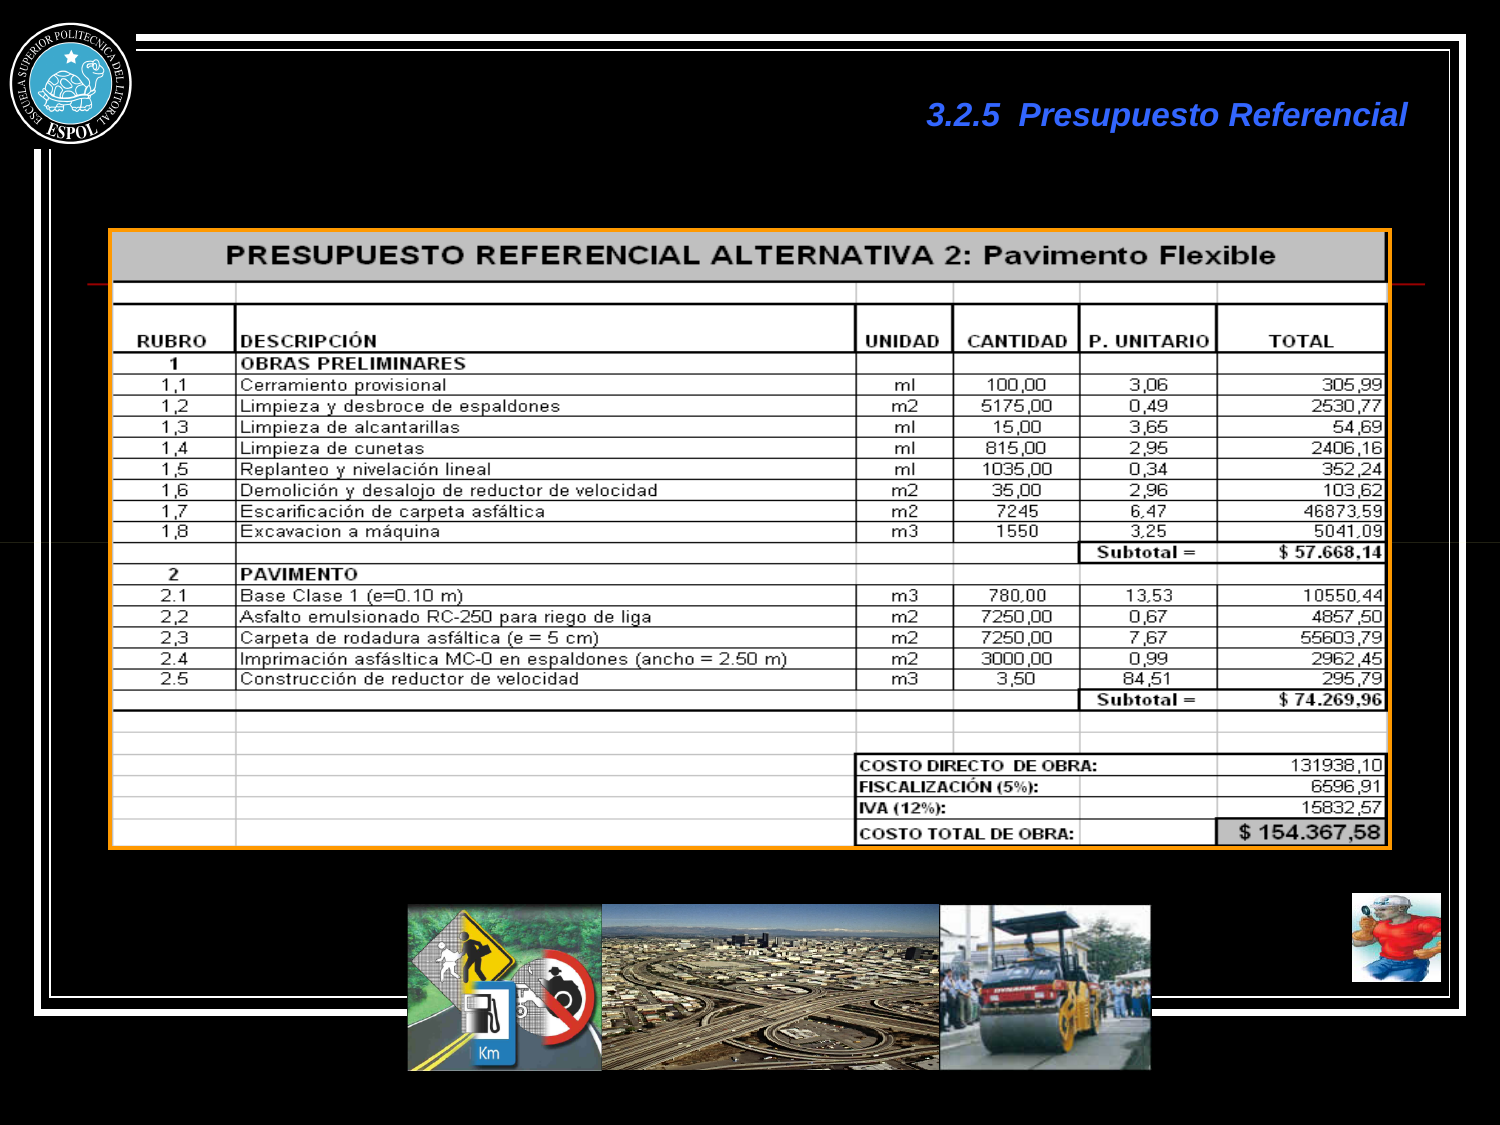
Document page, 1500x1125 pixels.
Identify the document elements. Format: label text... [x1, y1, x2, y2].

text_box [407, 904, 1152, 1071]
text_box 3.2.5 Presupuesto Referencial [879, 66, 1424, 141]
picture [112, 231, 1388, 847]
picture [1352, 893, 1441, 982]
picture [5, 18, 136, 149]
